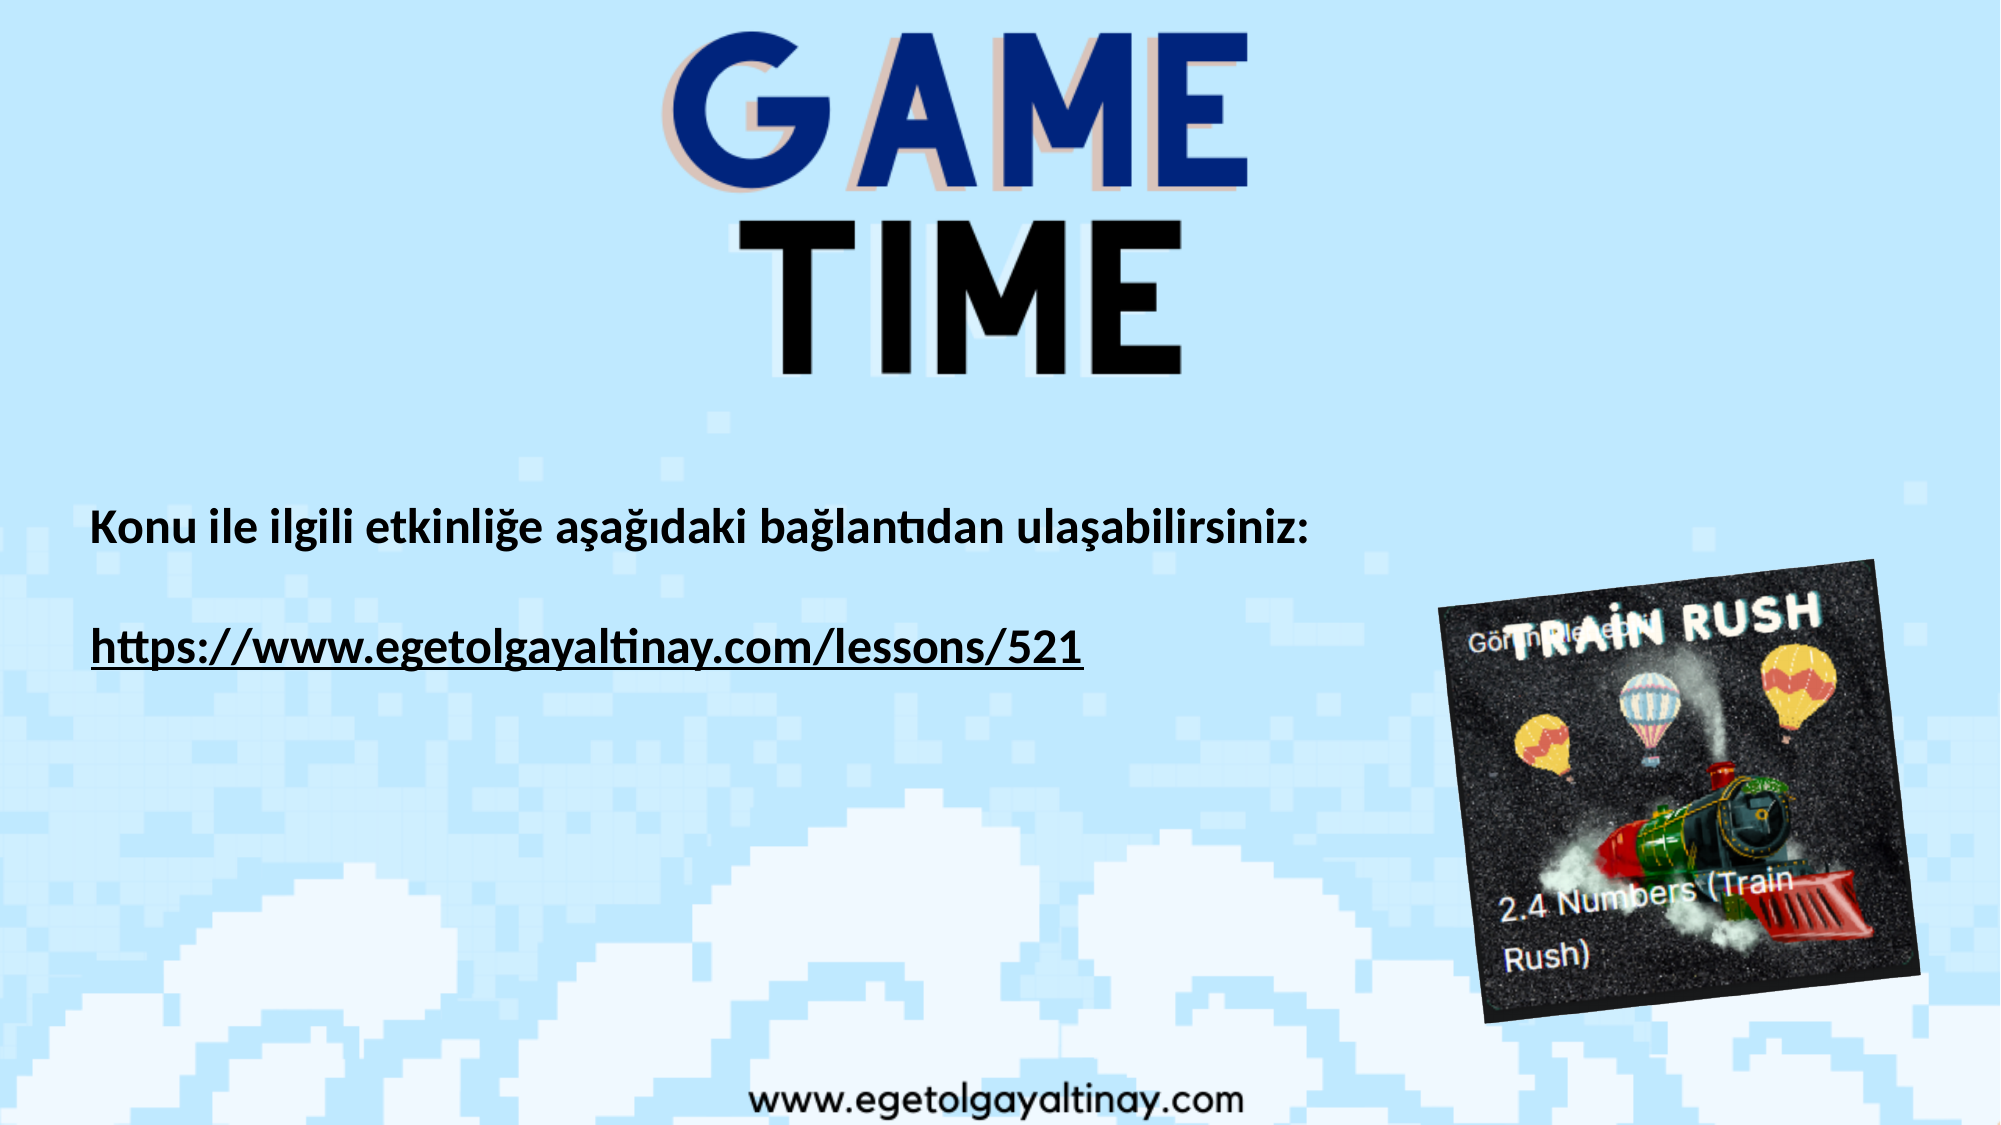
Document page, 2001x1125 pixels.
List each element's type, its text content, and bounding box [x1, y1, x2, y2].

text_box Konu ile ilgili etkinliğe aşağıdaki bağlantıdan ulaşabilirsiniz: https://www.egetolgayaltinay.com/lessons/521 [76, 486, 1342, 741]
picture [0, 0, 2001, 1125]
